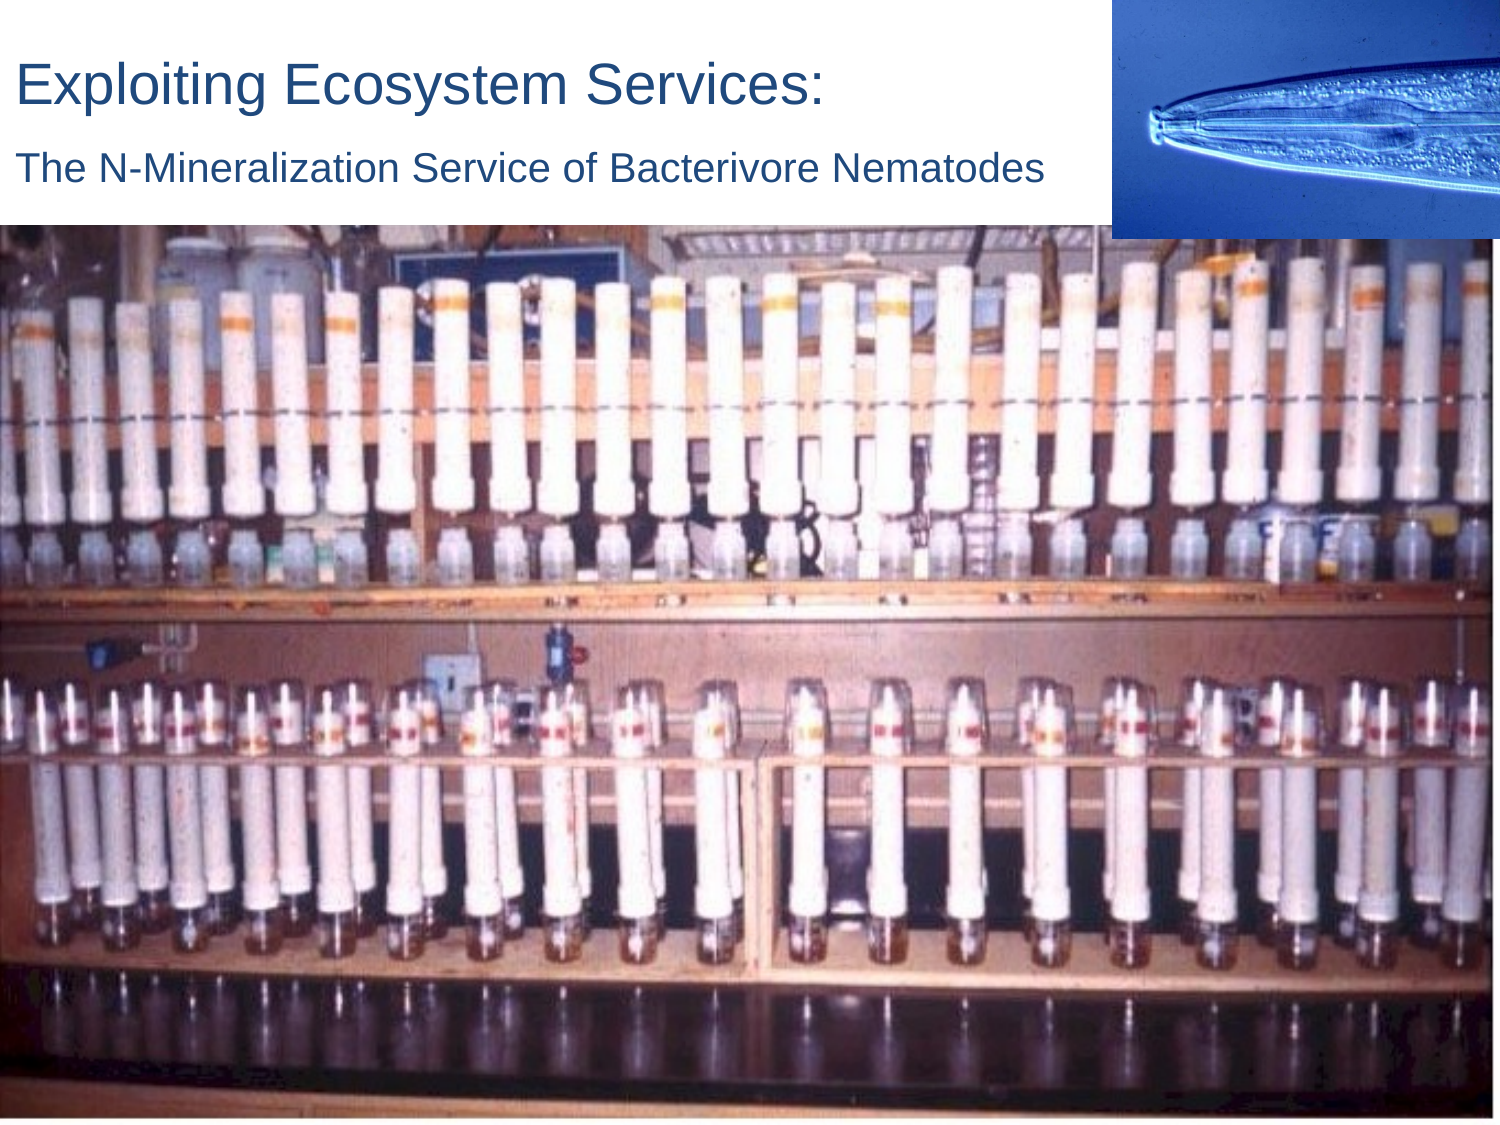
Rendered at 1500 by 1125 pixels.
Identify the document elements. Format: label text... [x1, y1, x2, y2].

picture [0, 0, 1500, 1125]
text_box Exploiting Ecosystem Services: The N-Mineralization Service of Bacterivore Nematodes [0, 37, 1107, 200]
